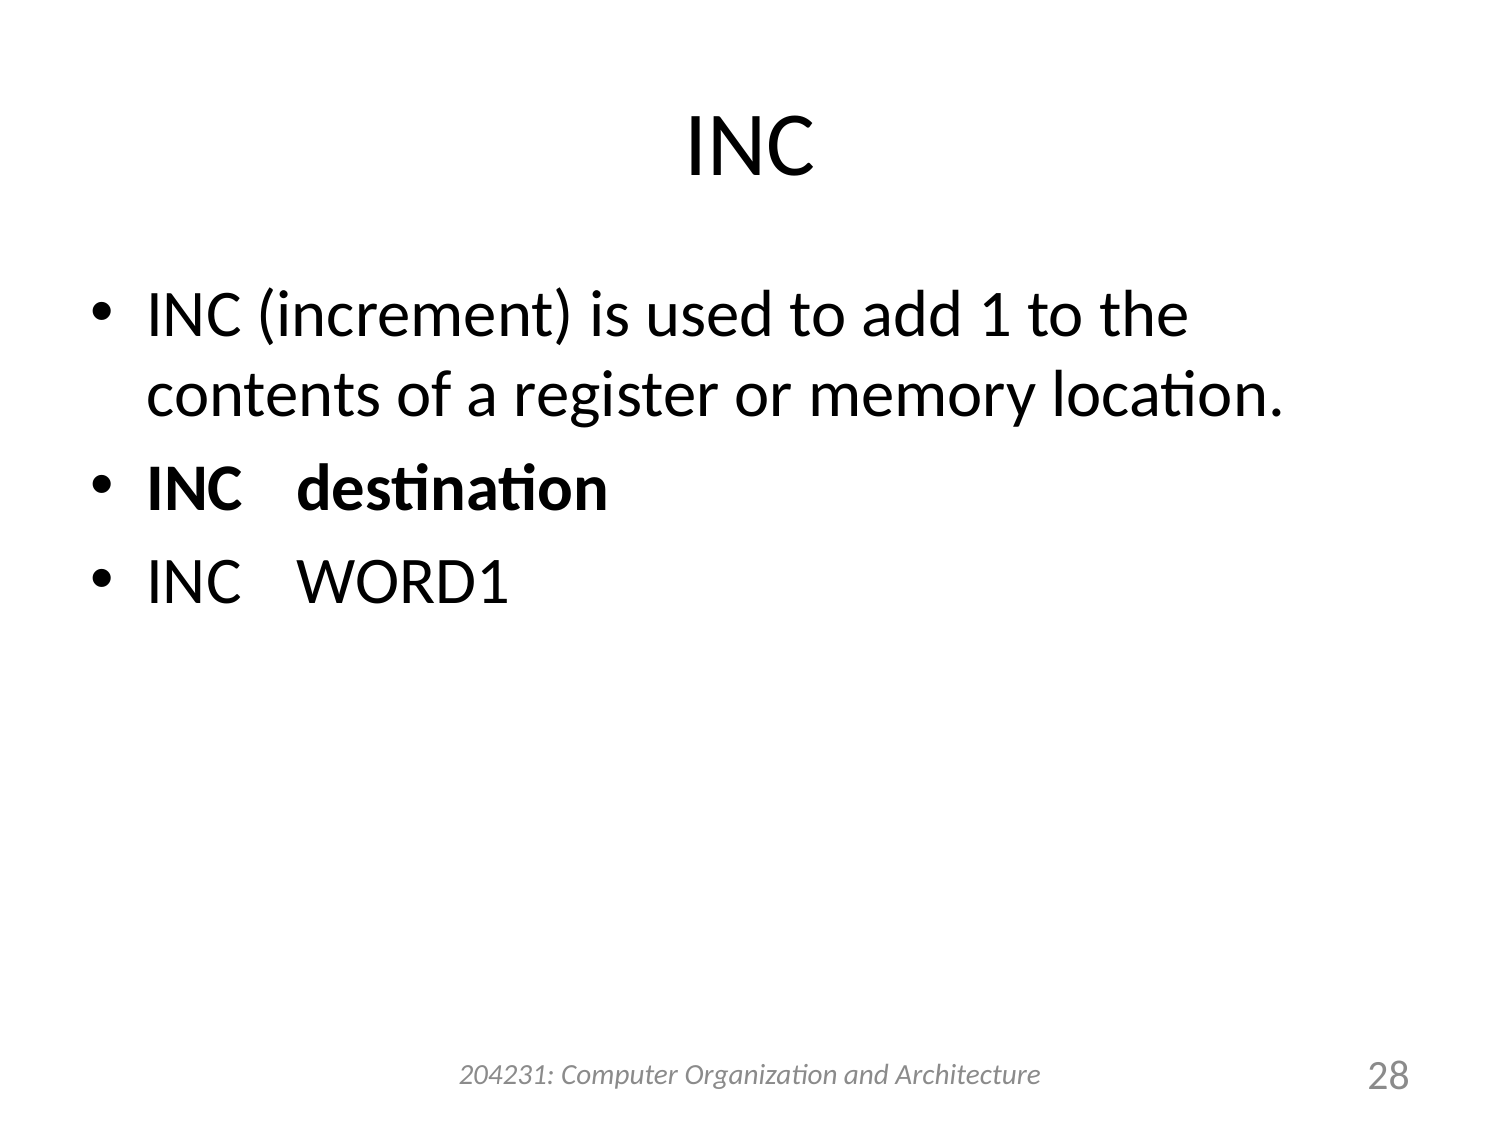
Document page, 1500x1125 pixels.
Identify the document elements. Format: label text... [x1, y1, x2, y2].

list INC (increment) is used to add 1 to the contents of a register or memory location. INC destination INC WORD1 [75, 262, 1425, 1005]
slide_number 28 [1074, 1042, 1425, 1103]
footer 204231: Computer Organization and Architecture [76, 1042, 1074, 1103]
title INC [75, 45, 1425, 233]
